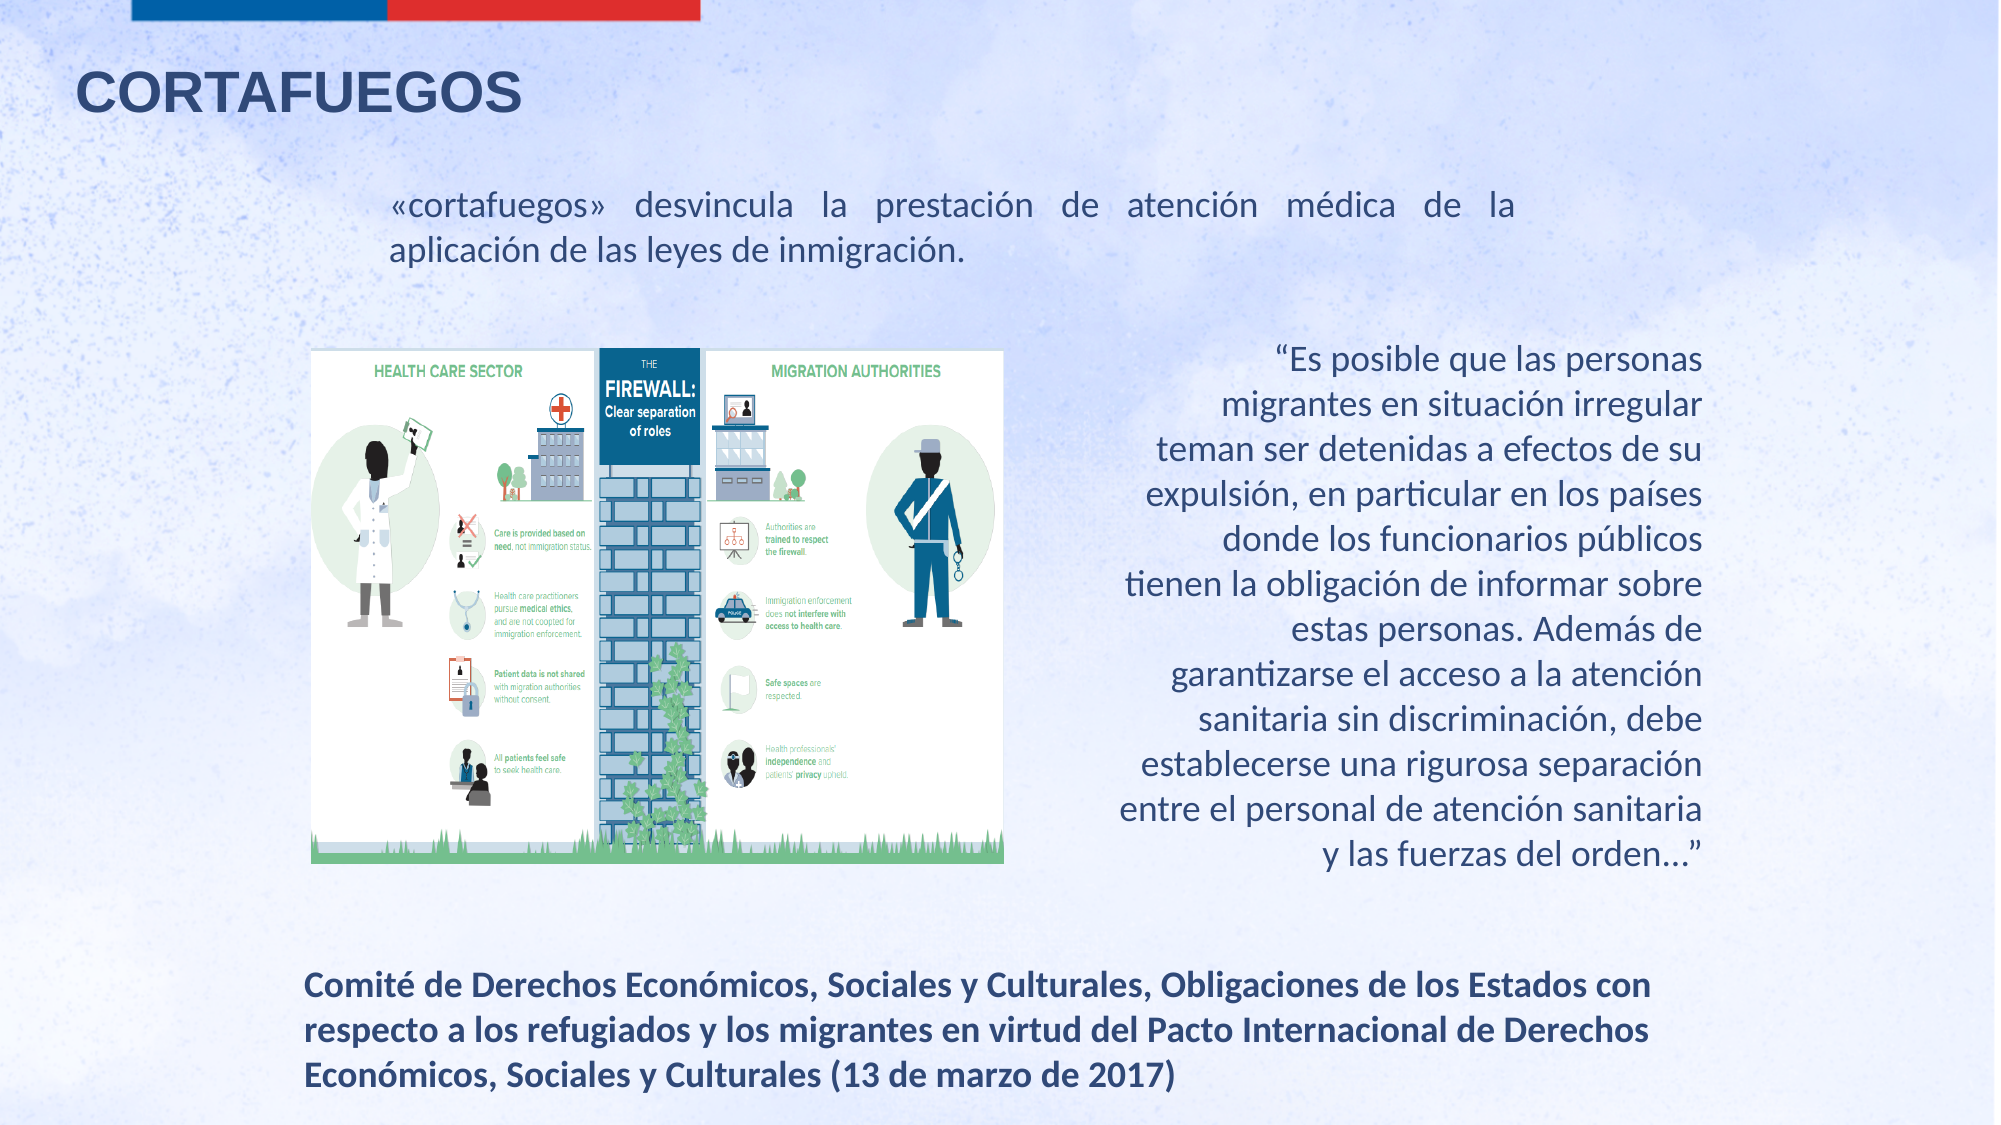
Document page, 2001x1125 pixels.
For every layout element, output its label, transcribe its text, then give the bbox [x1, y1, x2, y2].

text_box “Es posible que las personas migrantes en situación irregular teman ser detenidas a efectos de su expulsión, en particular en los países donde los funcionarios públicos tienen la obligación de informar sobre estas personas. Además de garantizarse el acceso a la atención sanitaria sin discriminación, debe establecerse una rigurosa separación entre el personal de atención sanitaria y las fuerzas del orden...” [1102, 326, 1719, 882]
text_box Comité de Derechos Económicos, Sociales y Culturales, Obligaciones de los Estados con respecto a los refugiados y los migrantes en virtud del Pacto Internacional de Derechos Económicos, Sociales y Culturales (13 de marzo de 2017) [289, 952, 1719, 1103]
text_box «cortafuegos» desvincula la prestación de atención médica de la aplicación de las leyes de inmigración. [373, 172, 1532, 278]
picture [0, 0, 2001, 1125]
list CORTAFUEGOS [60, 54, 1411, 797]
